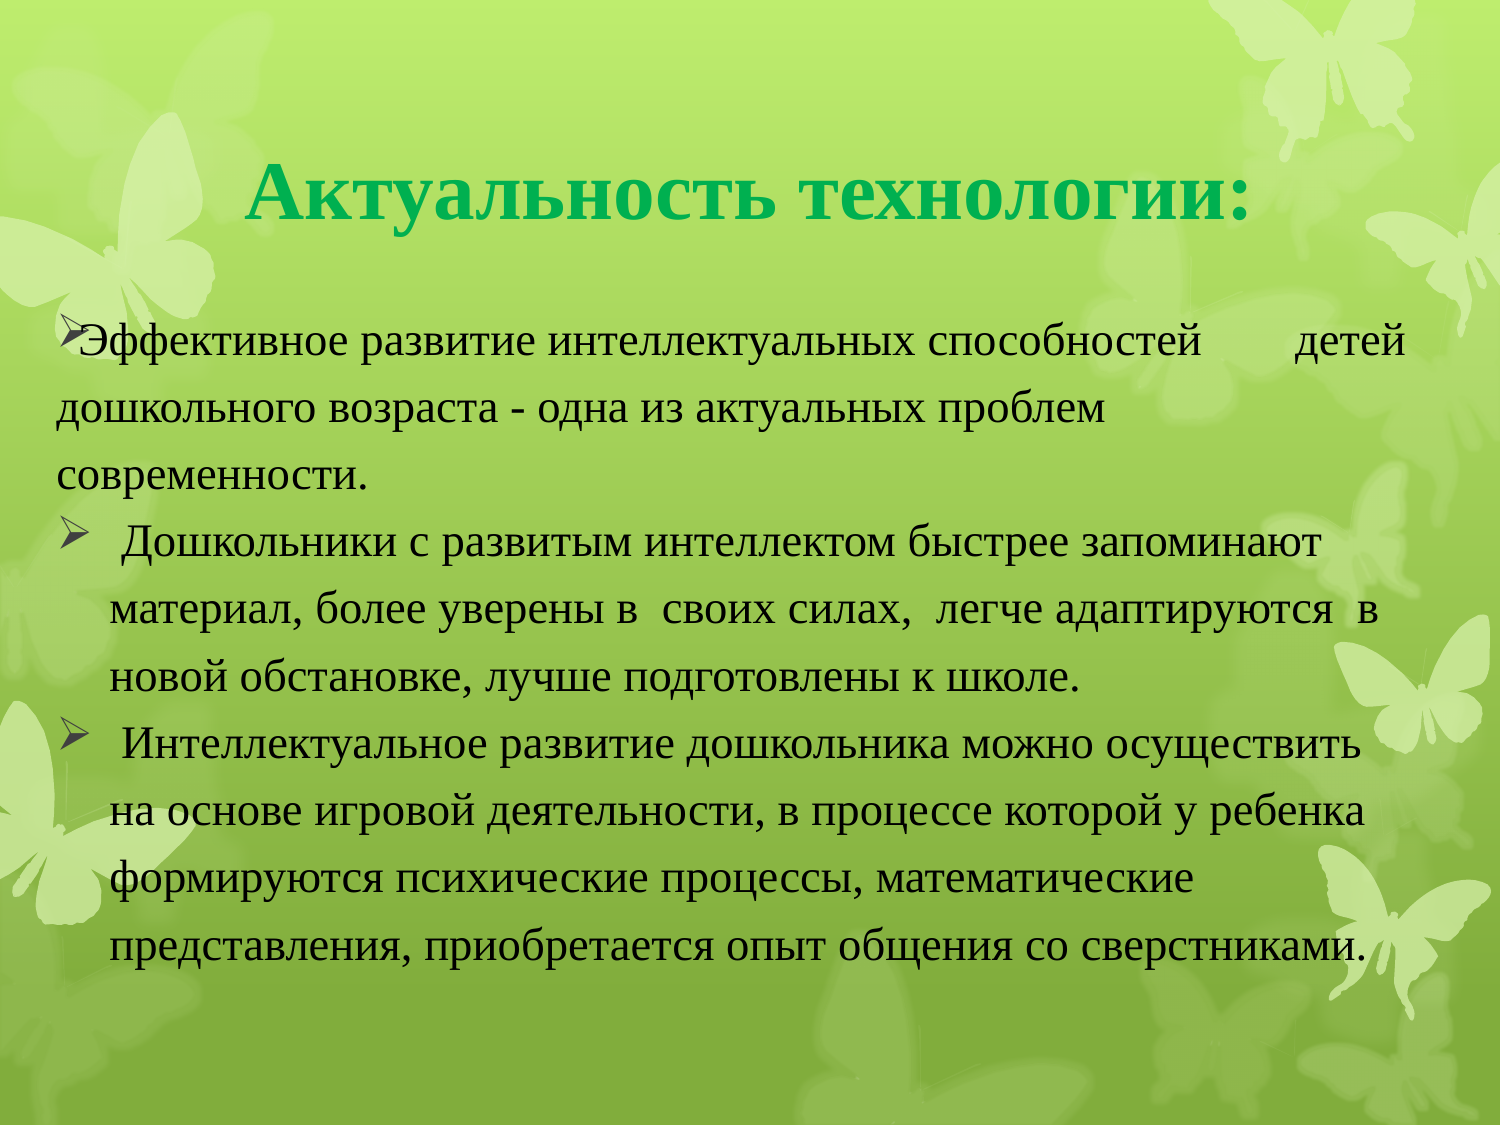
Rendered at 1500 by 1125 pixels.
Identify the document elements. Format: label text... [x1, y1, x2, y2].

list Эффективное развитие интеллектуальных способностей детей дошкольного возраста - одна из актуальных проблем современности. Дошкольники с развитым интеллектом быстрее запоминают материал, более уверены в своих силах, легче адаптируются в новой обстановке, лучше подготовлены к школе. Интеллектуальное развитие дошкольника можно осуществить на основе игровой деятельности, в процессе которой у ребенка формируются психические процессы, математические представления, приобретается опыт общения со сверстниками. [41, 267, 1425, 1083]
title Актуальность технологии: [165, 110, 1335, 263]
